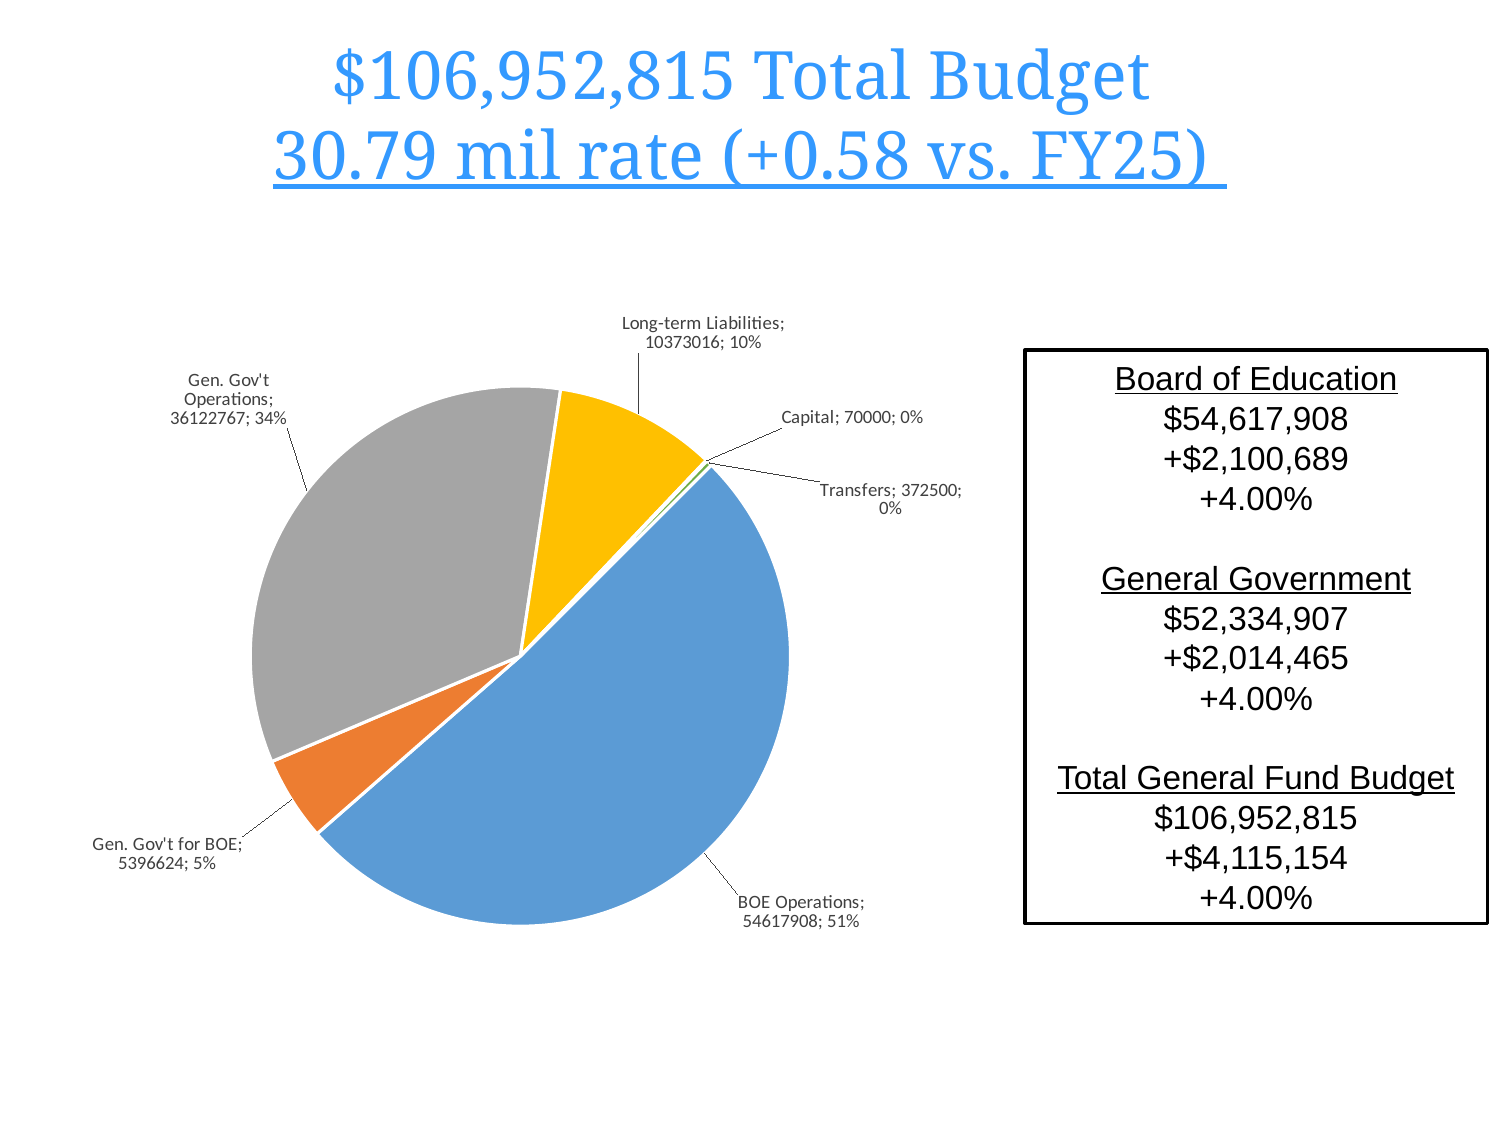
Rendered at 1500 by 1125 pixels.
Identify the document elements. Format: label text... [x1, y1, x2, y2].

chart [49, 249, 988, 1063]
text_box $106,952,815 Total Budget 30.79 mil rate (+0.58 vs. FY25) [81, 24, 1419, 200]
text_box Board of Education $54,617,908 +$2,100,689 +4.00% General Government $52,334,907 +$2,014,465 +4.00% Total General Fund Budget $106,952,815 +$4,115,154 +4.00% [1024, 349, 1488, 924]
